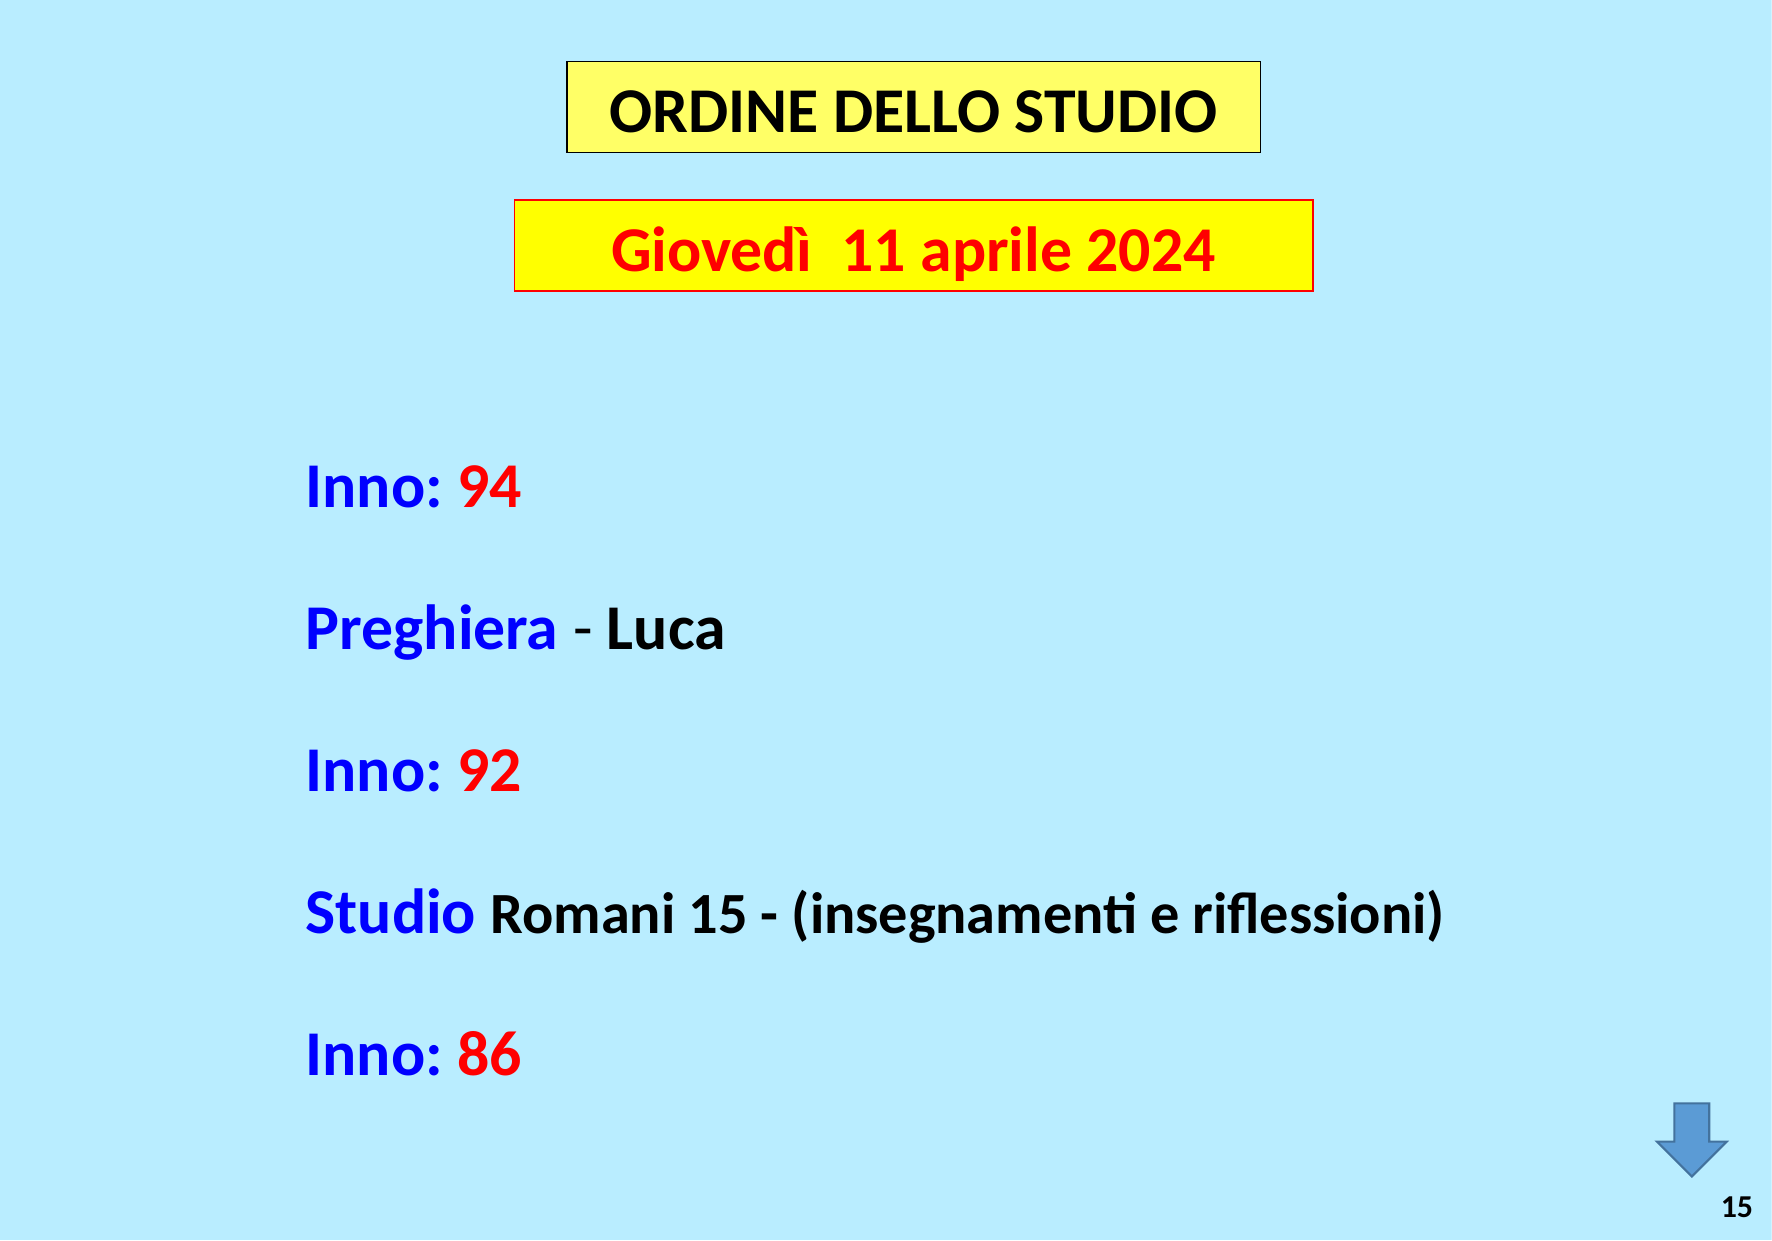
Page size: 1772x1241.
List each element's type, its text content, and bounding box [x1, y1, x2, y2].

slide_number 15 [1702, 1176, 1772, 1234]
text_box [1654, 1102, 1730, 1178]
text_box Inno: 94 Preghiera - Luca Inno: 92 Studio Romani 15 - (insegnamenti e riflessioni) Inno: 86 [290, 398, 1637, 1096]
text_box ORDINE DELLO STUDIO [566, 61, 1261, 153]
text_box Giovedì 11 aprile 2024 [514, 200, 1313, 292]
